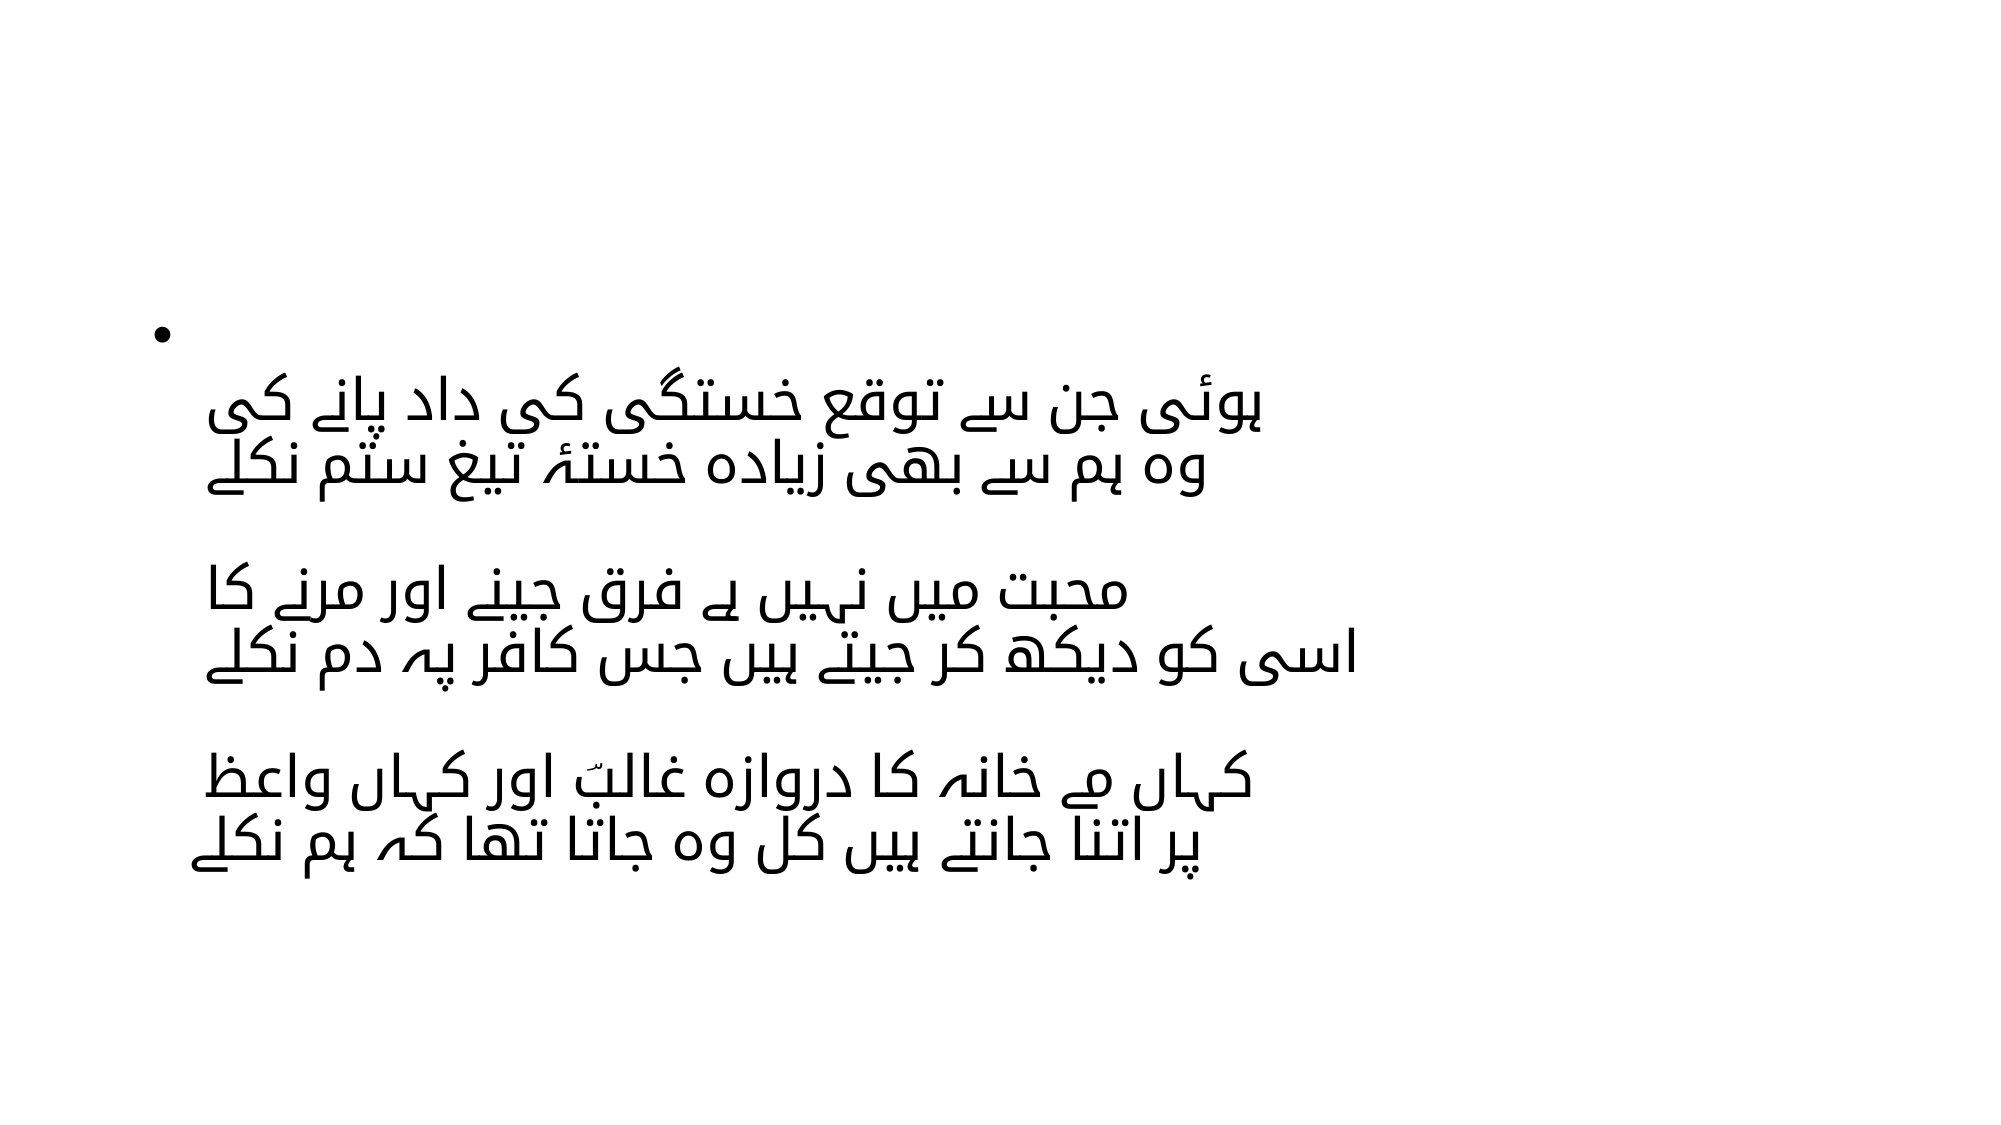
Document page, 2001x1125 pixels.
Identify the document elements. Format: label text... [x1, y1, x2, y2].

list ہوئی جن سے توقع خستگی کی داد پانے کی وہ ہم سے بھی زیادہ خستۂ تیغ ستم نکلے محبت میں نہیں ہے فرق جینے اور مرنے کا اسی کو دیکھ کر جیتے ہیں جس کافر پہ دم نکلے کہاں مے خانہ کا دروازہ غالبؔ اور کہاں واعظ پر اتنا جانتے ہیں کل وہ جاتا تھا کہ ہم نکلے [137, 299, 1863, 1014]
